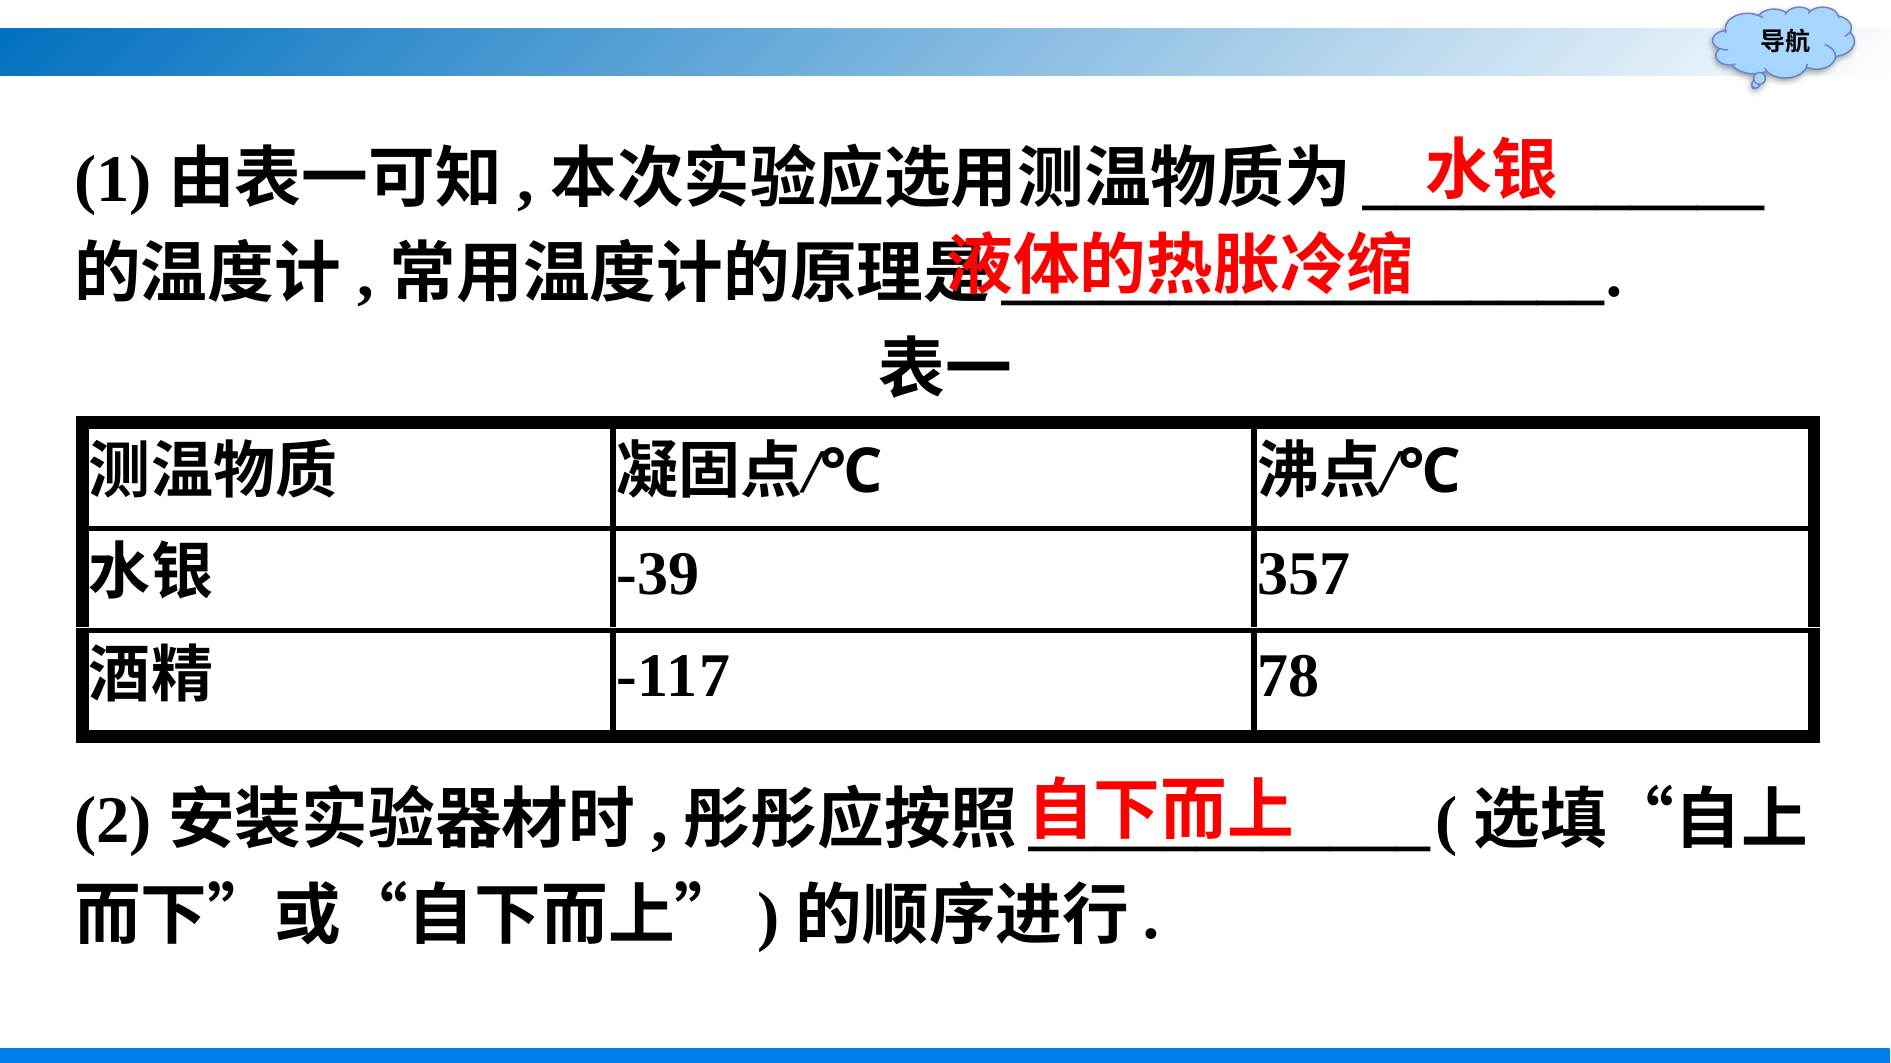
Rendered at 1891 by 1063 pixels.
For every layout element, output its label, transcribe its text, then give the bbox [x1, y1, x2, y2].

text_box (2)安装实验器材时,彤彤应按照____________(选填“自上而下”或“自下而上”)的顺序进行. [59, 831, 1833, 959]
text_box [59, 416, 1833, 822]
text_box 水银 [1410, 119, 1574, 215]
text_box 自下而上 [1012, 833, 1310, 854]
text_box 液体的热胀冷缩 [931, 214, 1429, 309]
text_box (1)由表一可知,本次实验应选用测温物质为____________的温度计,常用温度计的原理是__________________. 表一 [59, 111, 1833, 414]
